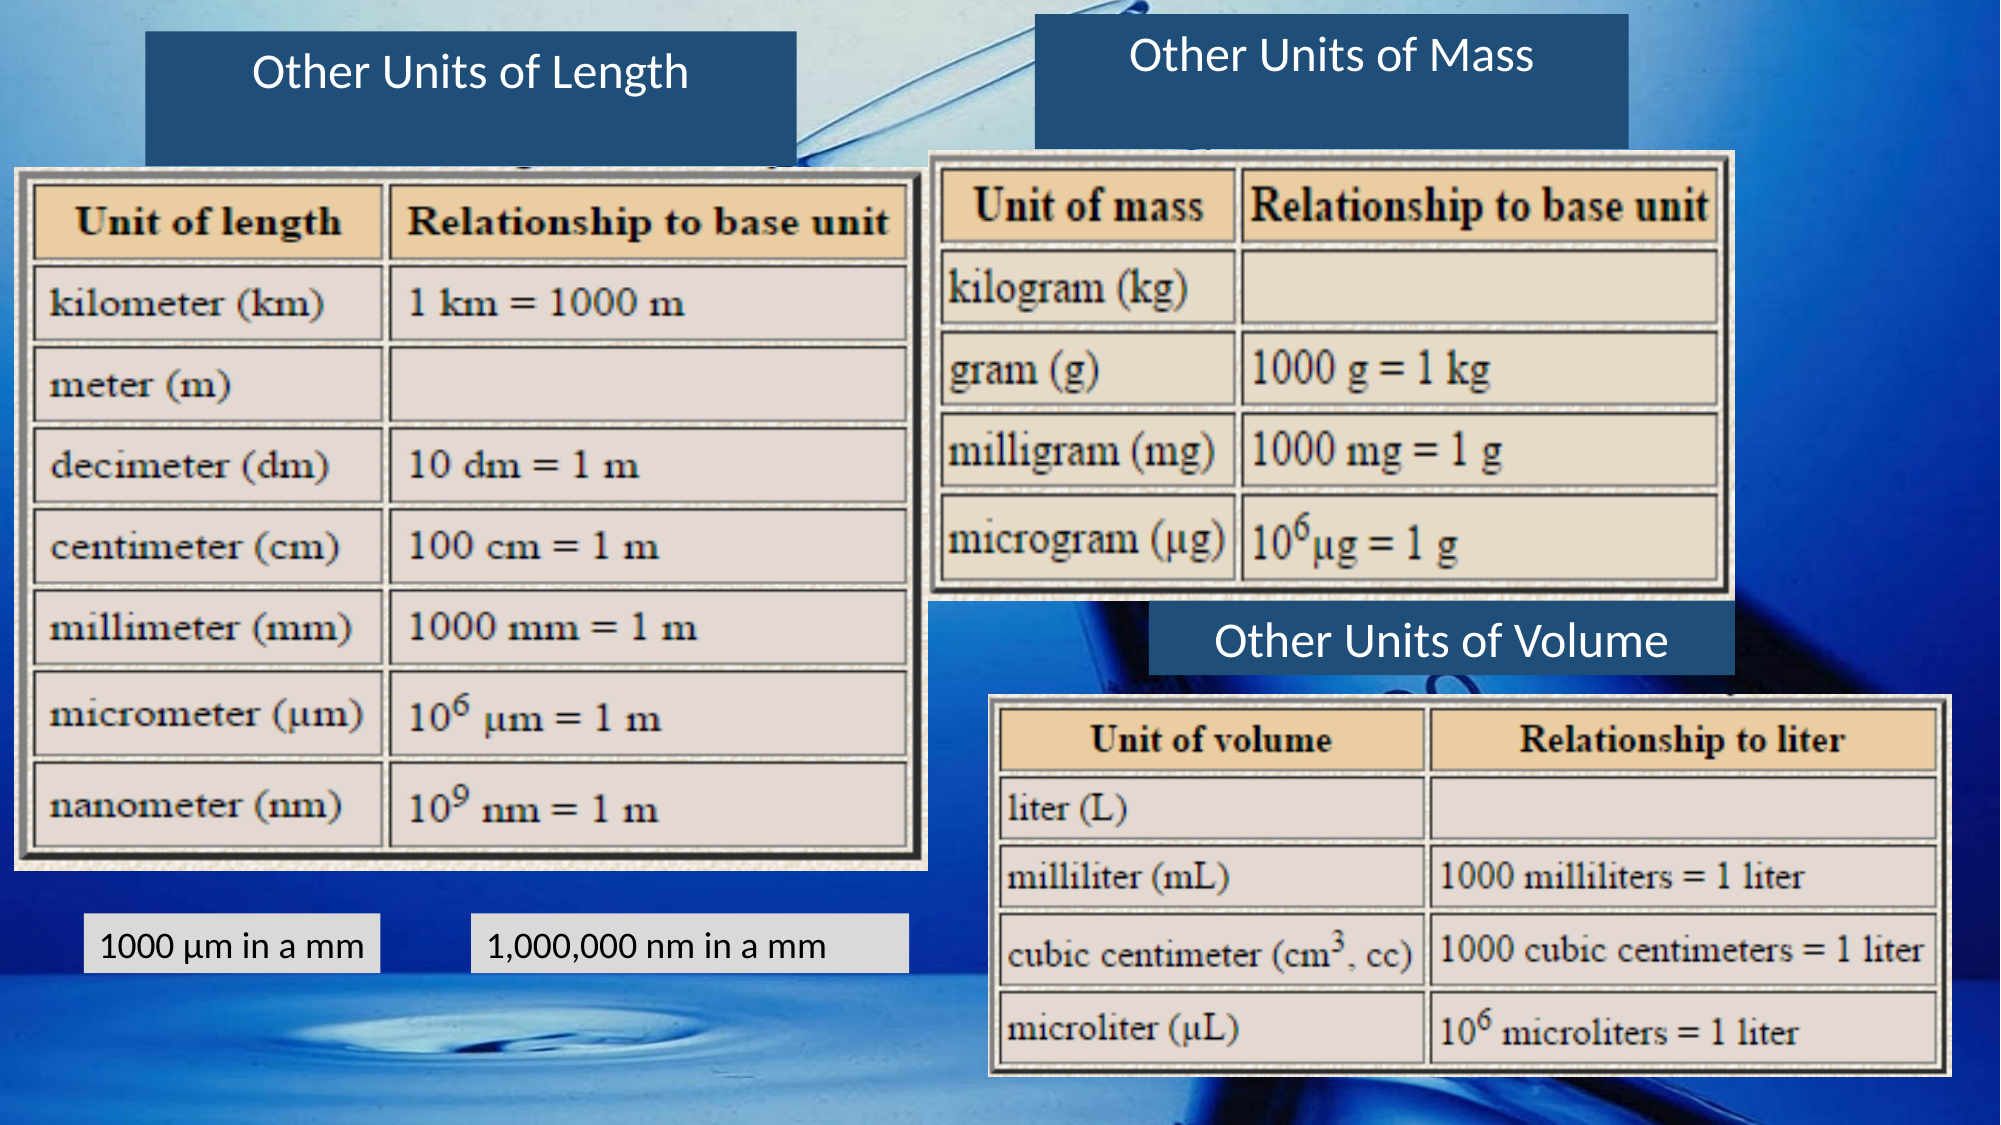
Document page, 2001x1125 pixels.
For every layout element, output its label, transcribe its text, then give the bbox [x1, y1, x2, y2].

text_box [14, 31, 929, 871]
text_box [988, 600, 1952, 1077]
text_box 1000 µm in a mm [83, 913, 381, 974]
text_box 1,000,000 nm in a mm [471, 913, 910, 974]
picture [0, 0, 2000, 1125]
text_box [928, 14, 1736, 601]
